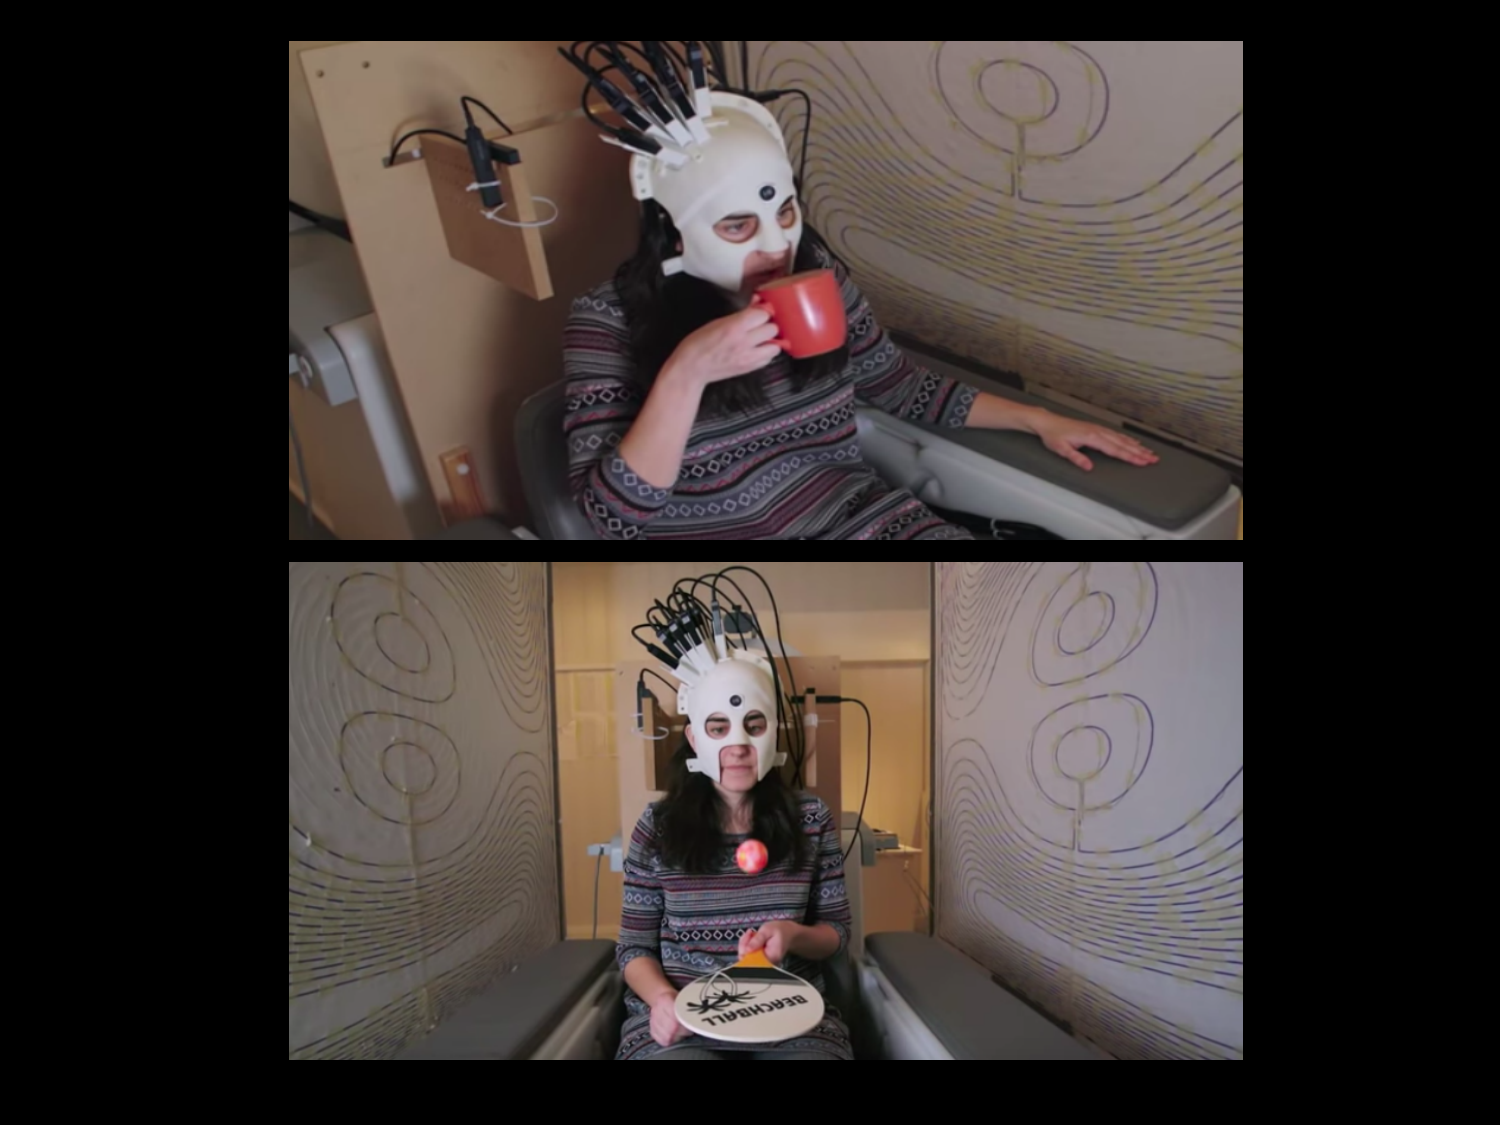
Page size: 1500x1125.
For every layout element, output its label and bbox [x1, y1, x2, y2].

picture [289, 561, 1244, 1061]
picture [289, 41, 1244, 540]
